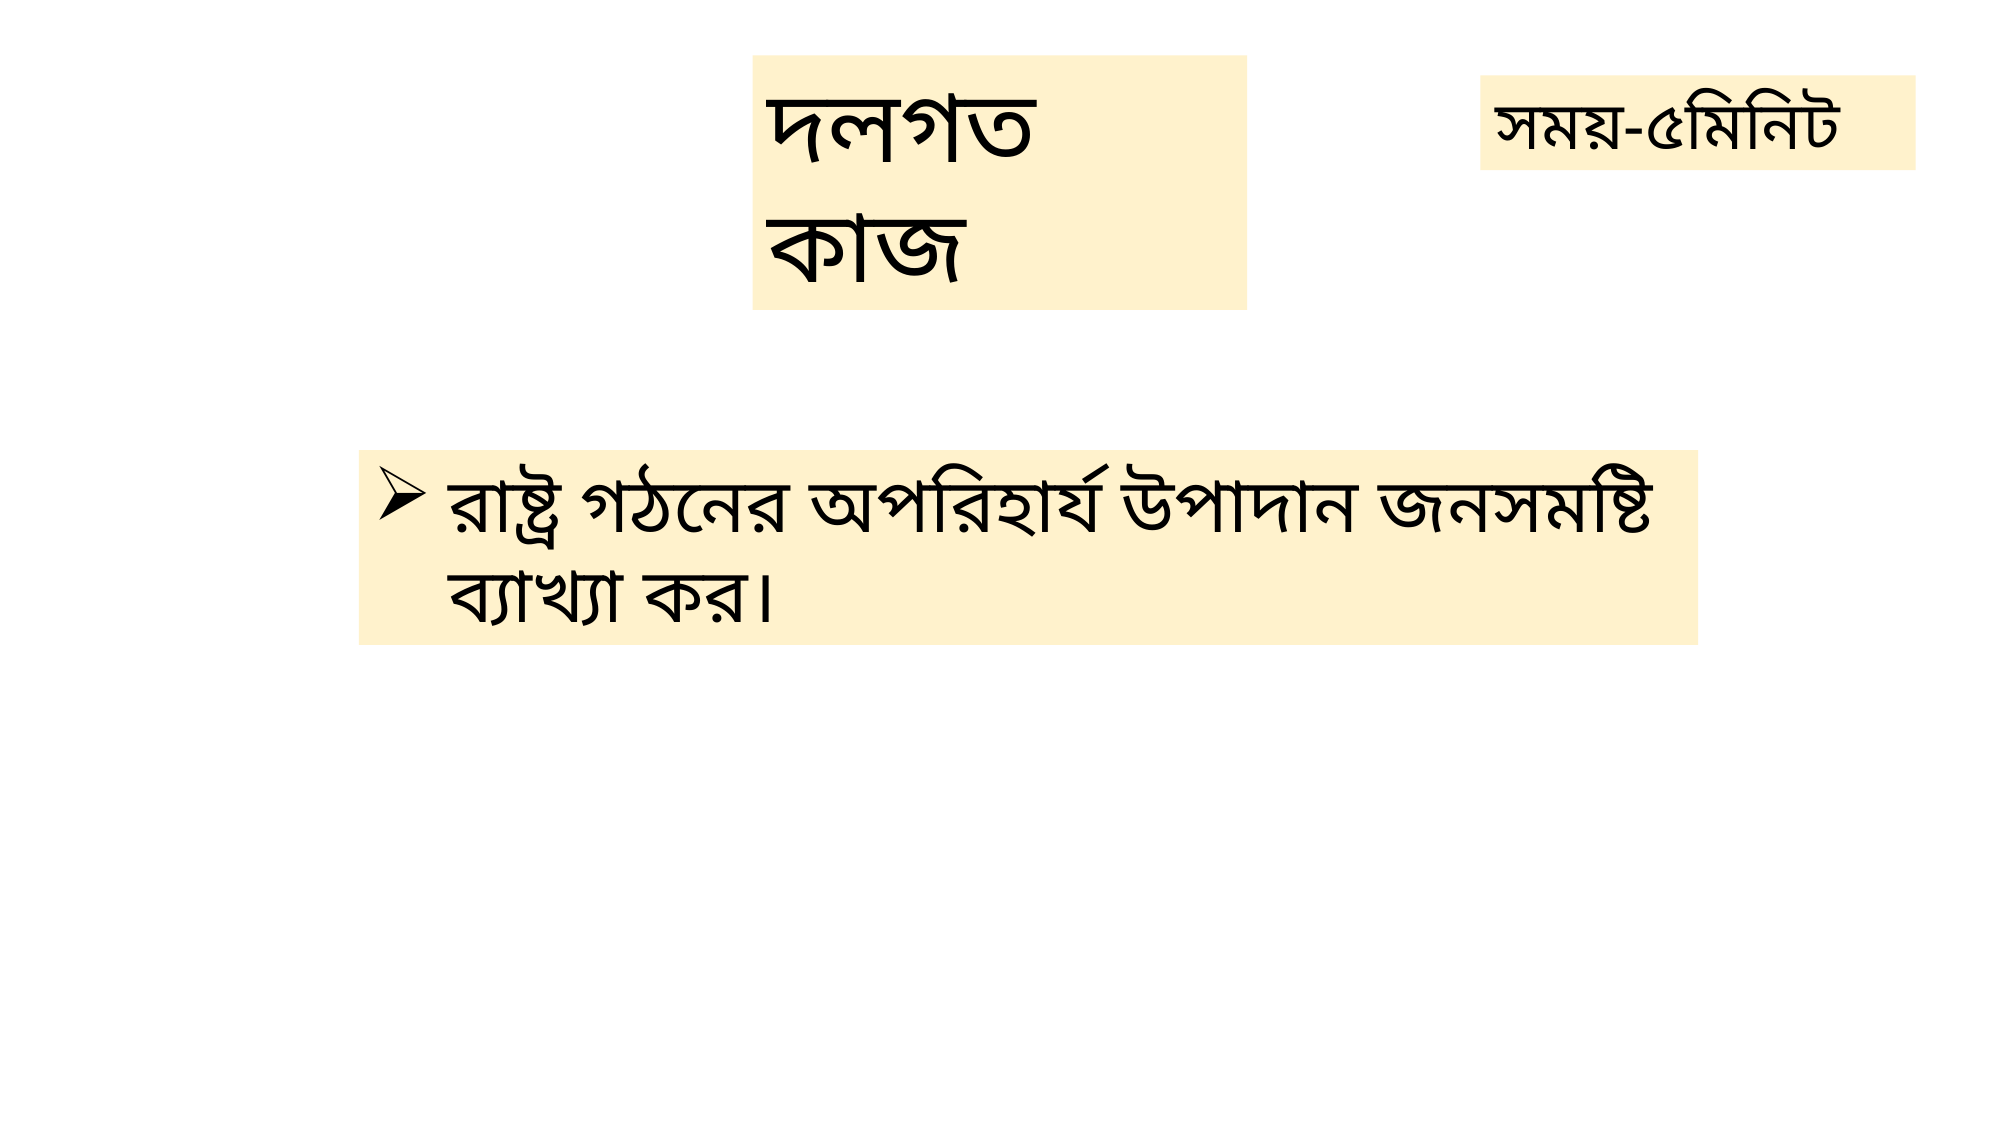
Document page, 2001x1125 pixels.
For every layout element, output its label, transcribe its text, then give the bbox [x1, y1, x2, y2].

text_box রাষ্ট্র গঠনের অপরিহার্য উপাদান জনসমষ্টি ব্যাখ্যা কর। [358, 450, 1699, 645]
text_box দলগত কাজ [752, 55, 1248, 310]
text_box সময়-৫মিনিট [1480, 75, 1916, 171]
